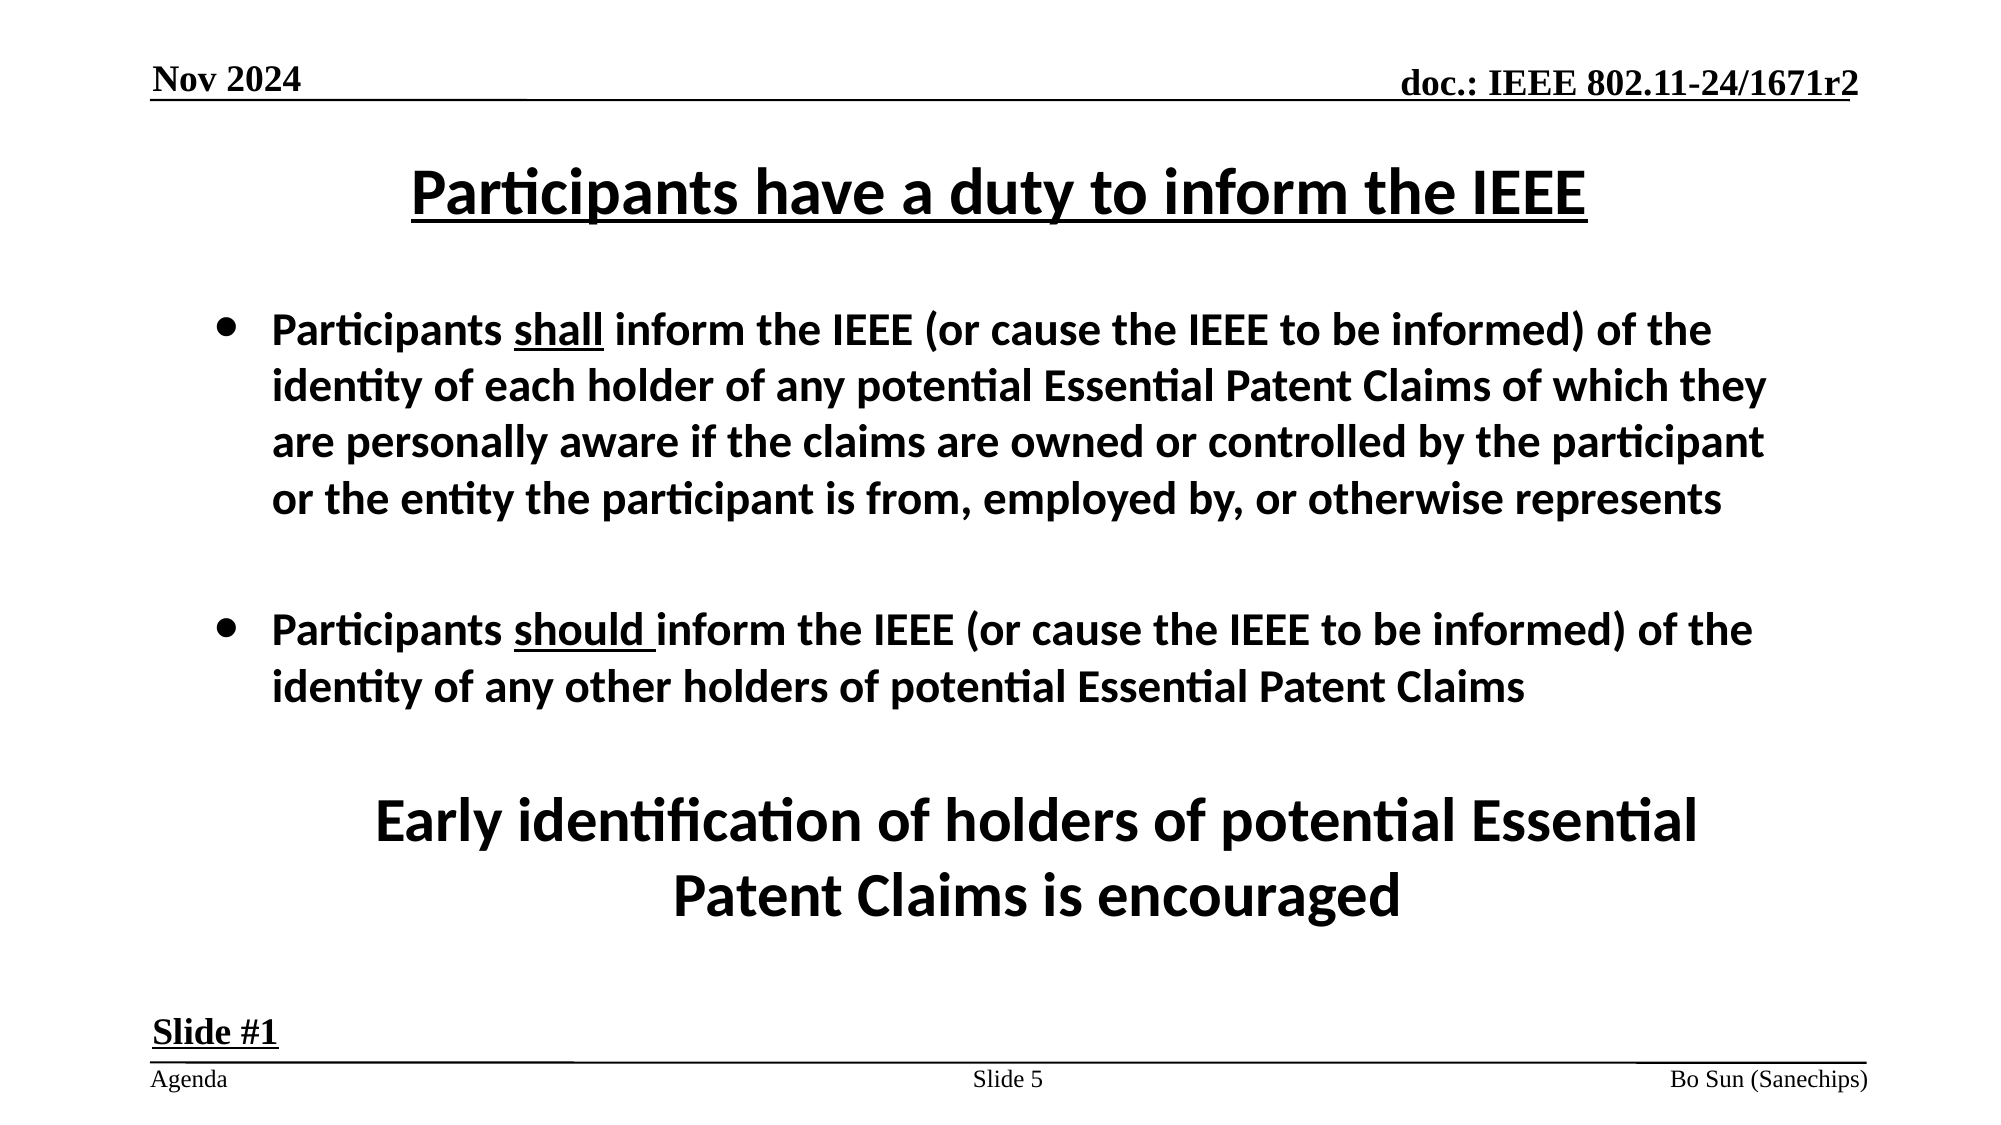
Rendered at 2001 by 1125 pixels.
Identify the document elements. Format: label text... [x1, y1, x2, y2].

slide_number Slide 5 [949, 1061, 1067, 1123]
text_box Slide #1 [137, 999, 294, 1060]
text_box Participants have a duty to inform the IEEE [362, 100, 1638, 276]
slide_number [152, 54, 563, 100]
text_box Participants shall inform the IEEE (or cause the IEEE to be informed) of the identity of each holder of any potential Essential Patent Claims of which they are personally aware if the claims are owned or controlled by the participant or the entity the participant is from, employed by, or otherwise represents Participants should inform the IEEE (or cause the IEEE to be informed) of the identity of any other holders of potential Essential Patent Claims Early identification of holders of potential Essential Patent Claims is encouraged [200, 290, 1800, 966]
footer Bo Sun (Sanechips) [1171, 1061, 1869, 1093]
